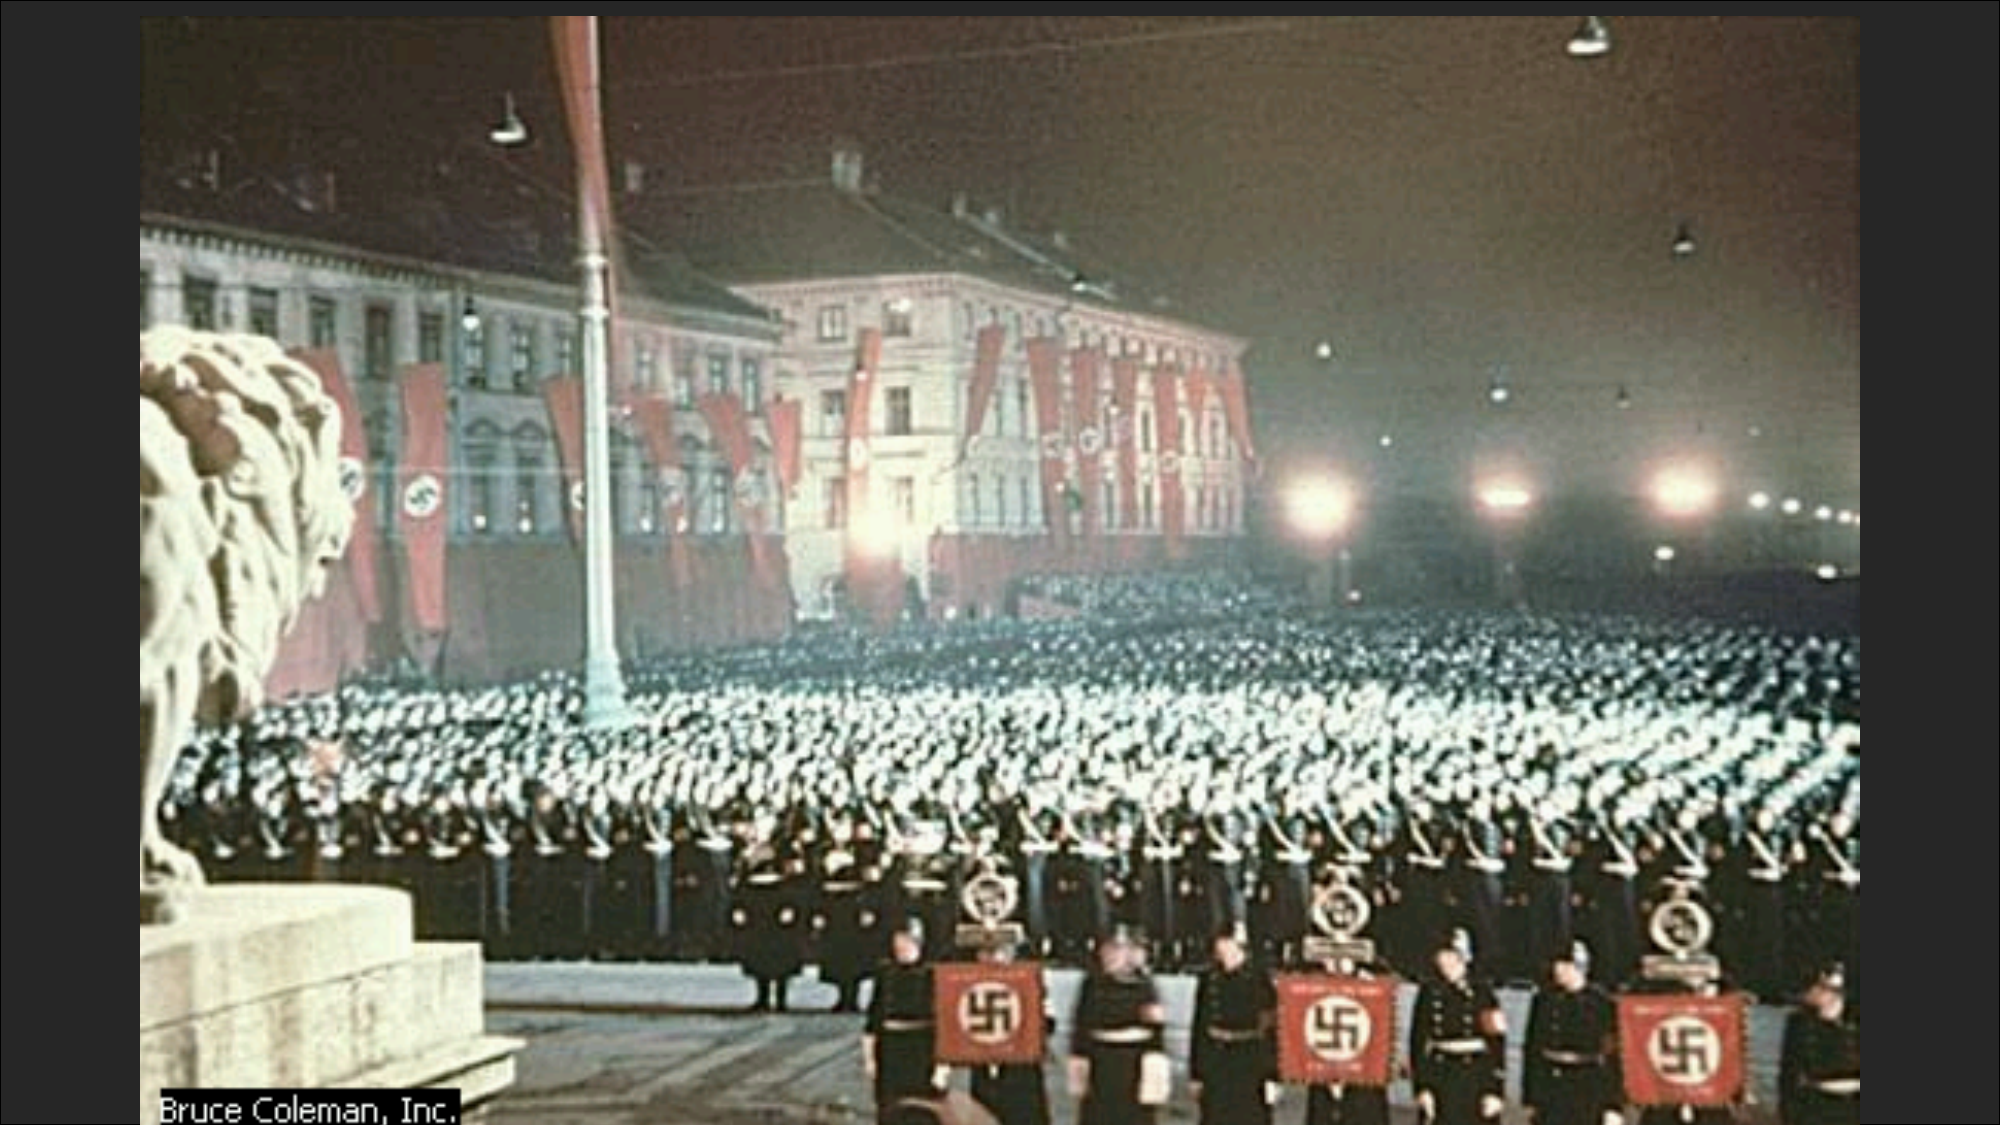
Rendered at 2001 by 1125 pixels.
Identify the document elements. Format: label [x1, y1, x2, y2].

text_box [0, 0, 2000, 1125]
picture [140, 15, 1860, 1125]
